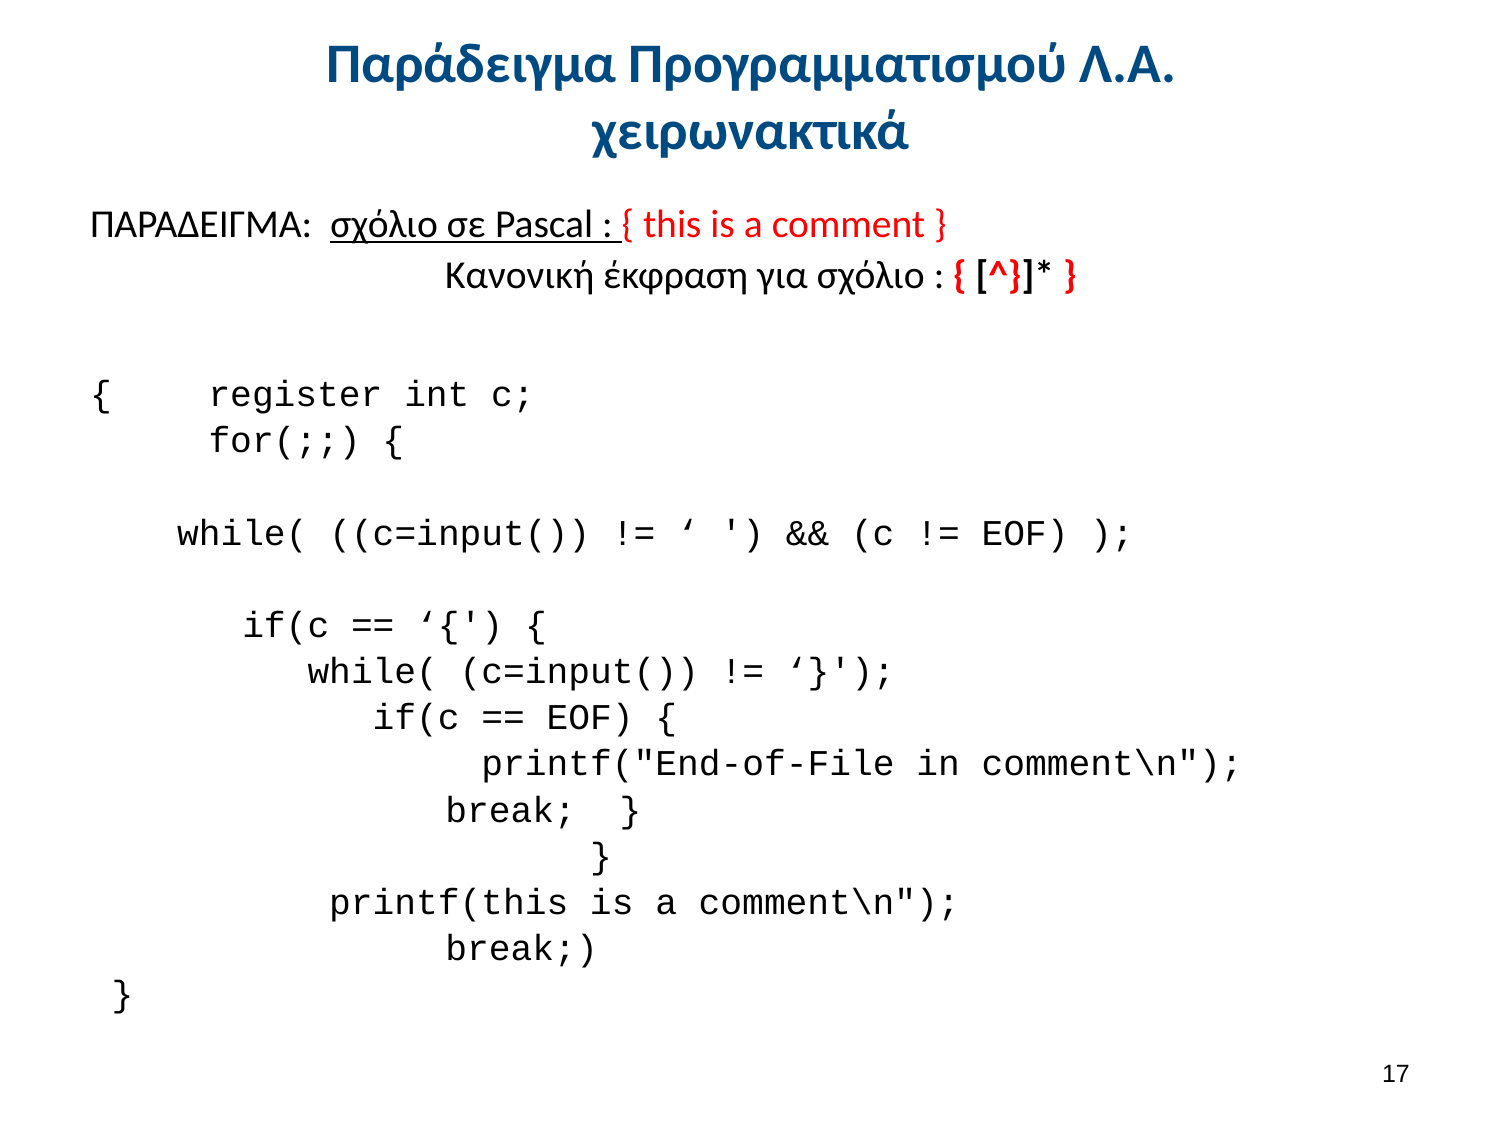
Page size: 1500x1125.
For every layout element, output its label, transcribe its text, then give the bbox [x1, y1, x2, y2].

list ΠΑΡΑΔΕΙΓΜΑ: σχόλιο σε Pascal : { this is a comment } Κανονική έκφραση για σχόλιο : { [^}]* } { register int c; for(;;) { while( ((c=input()) != ‘ ') && (c != EOF) ); if(c == ‘{') { while( (c=input()) != ‘}'); if(c == EOF) { printf("End-of-File in comment\n"); break; } } printf(this is a comment\n"); break;) } [75, 196, 1447, 1024]
title Παράδειγμα Προγραμματισμού Λ.Α. χειρωνακτικά [76, 19, 1427, 169]
slide_number 16 [1074, 1042, 1425, 1103]
